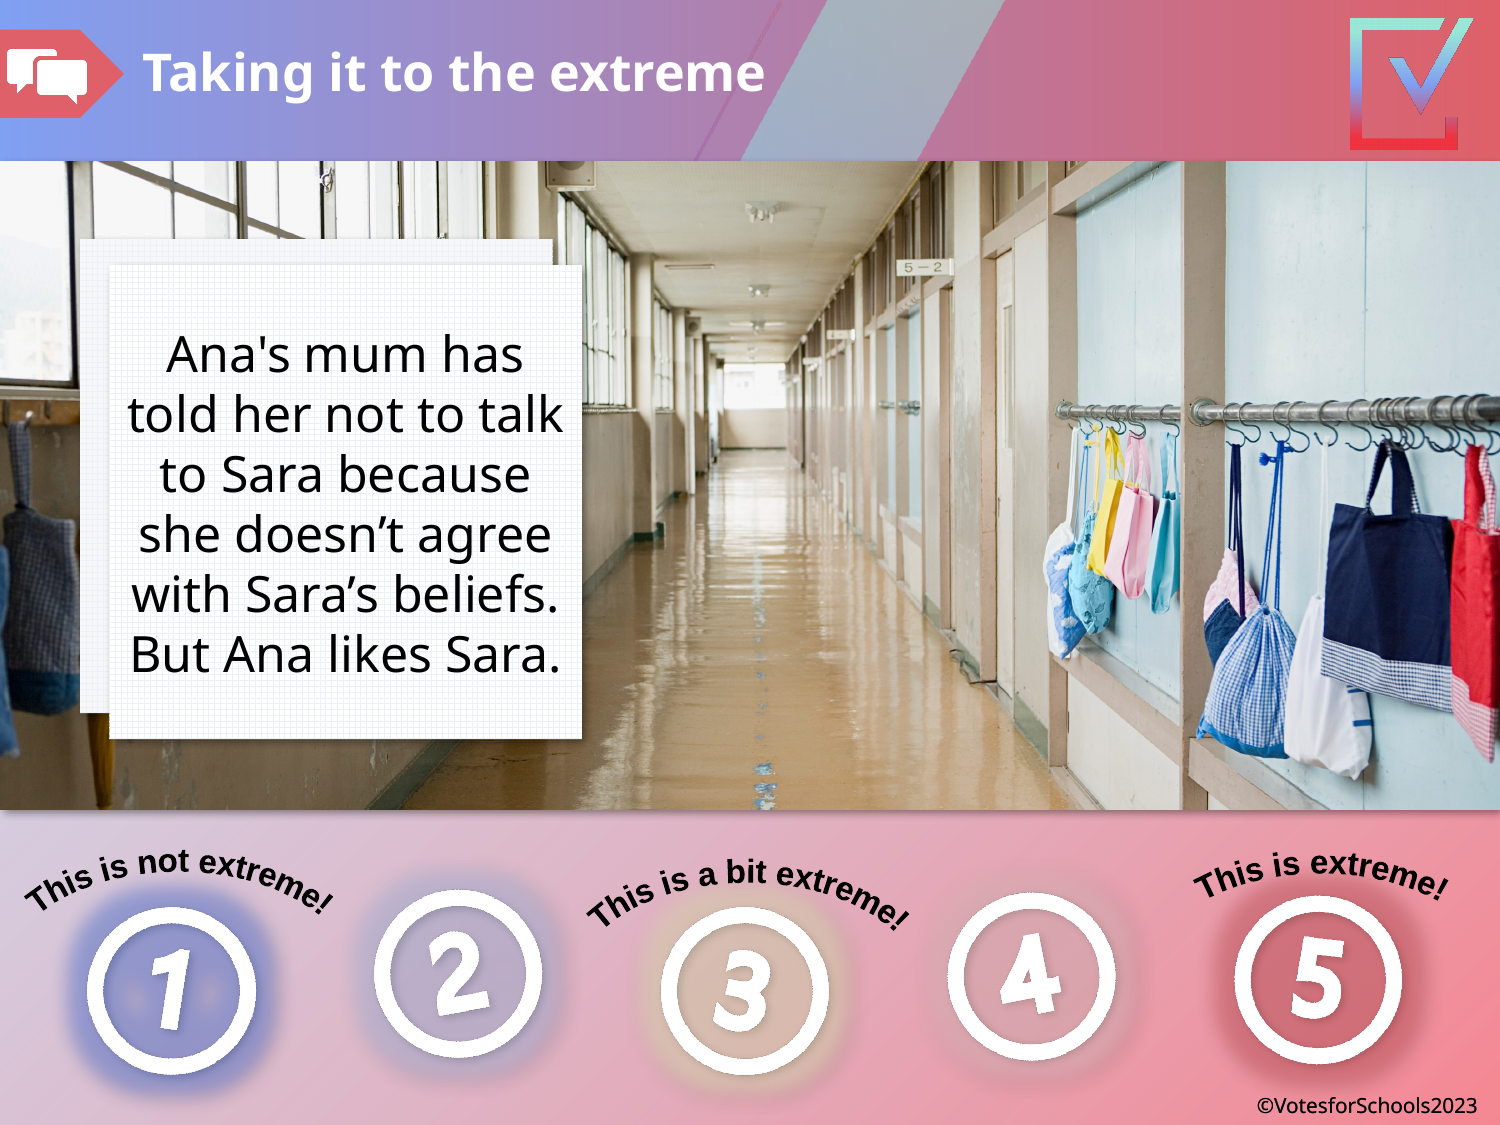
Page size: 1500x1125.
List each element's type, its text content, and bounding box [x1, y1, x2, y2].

picture [0, 161, 1500, 810]
picture [58, 879, 284, 1103]
picture [1209, 871, 1427, 1089]
picture [916, 861, 1147, 1092]
picture [628, 875, 861, 1107]
picture [344, 859, 572, 1088]
text_box ©VotesforSchools2023 [1142, 1075, 1493, 1125]
picture [1350, 18, 1474, 150]
list Taking it to the extreme [127, 27, 1397, 122]
picture [0, 29, 95, 125]
